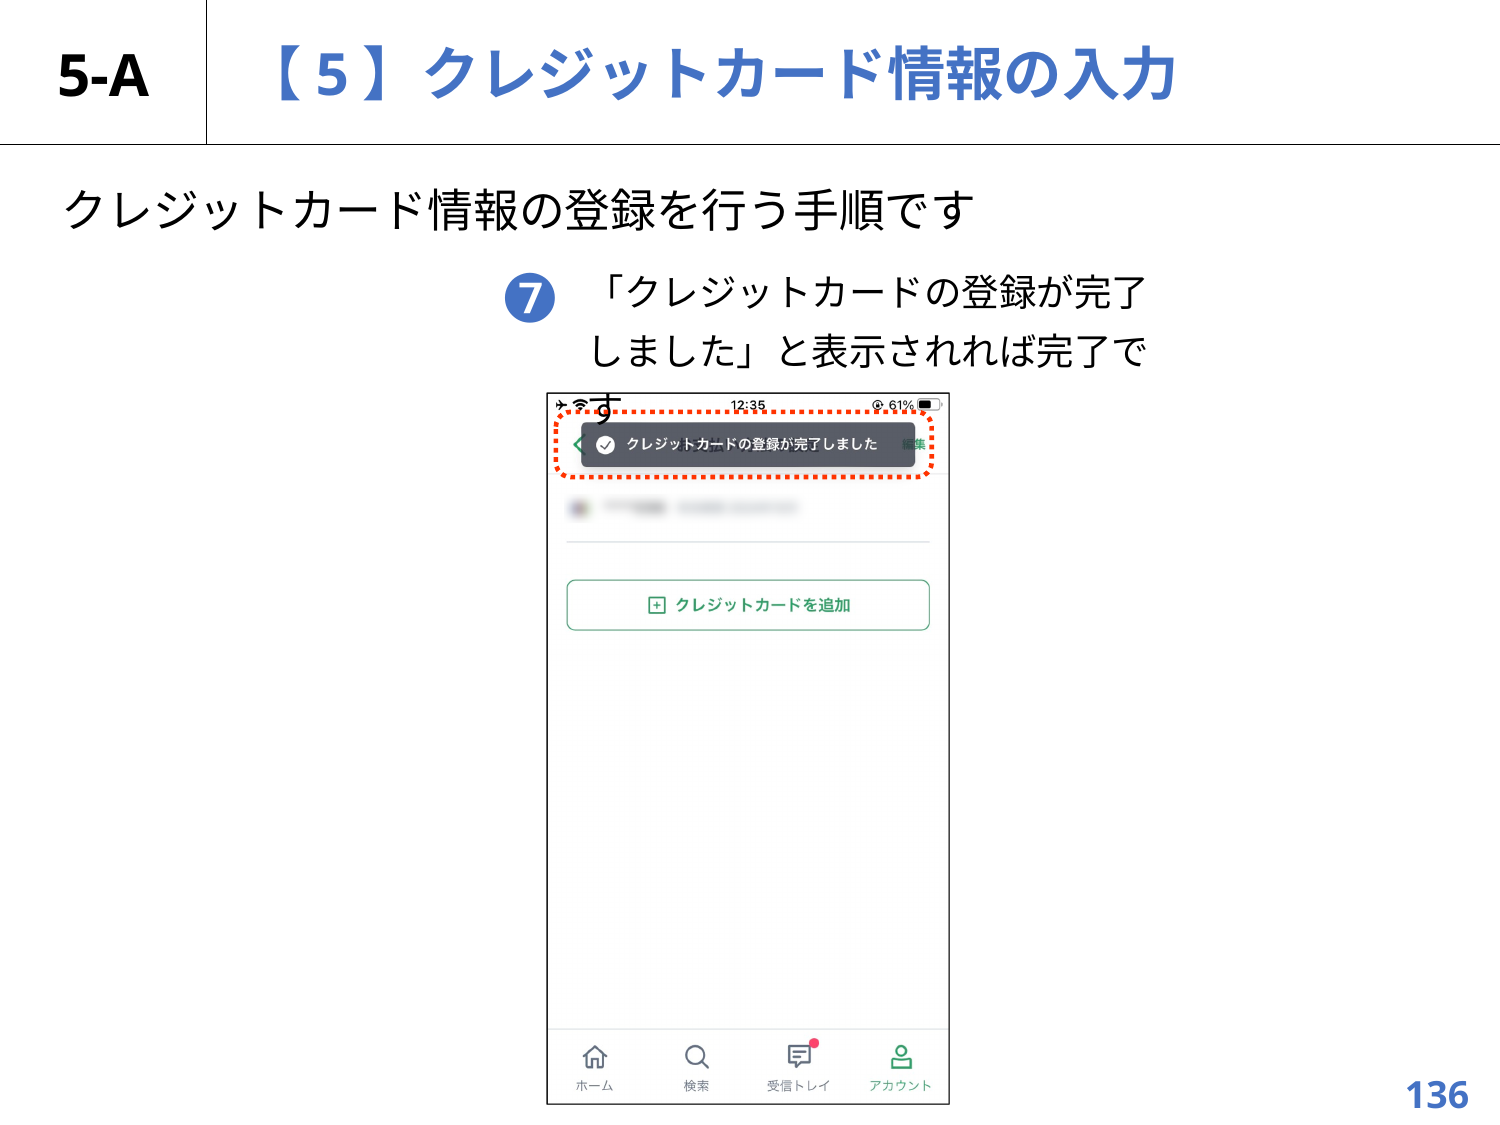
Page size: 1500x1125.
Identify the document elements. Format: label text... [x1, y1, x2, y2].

text_box 「クレジットカードの登録が完了 しました」と表示されれば完了です [571, 274, 1187, 439]
title 【5】クレジットカード情報の入力 [228, 36, 1472, 116]
text_box 136 [1374, 1063, 1500, 1123]
text_box クレジットカード情報の登録を行う手順です [46, 180, 1422, 274]
picture [546, 392, 950, 1105]
text_box ❼ [486, 274, 563, 343]
text_box 5-A [0, 0, 207, 147]
